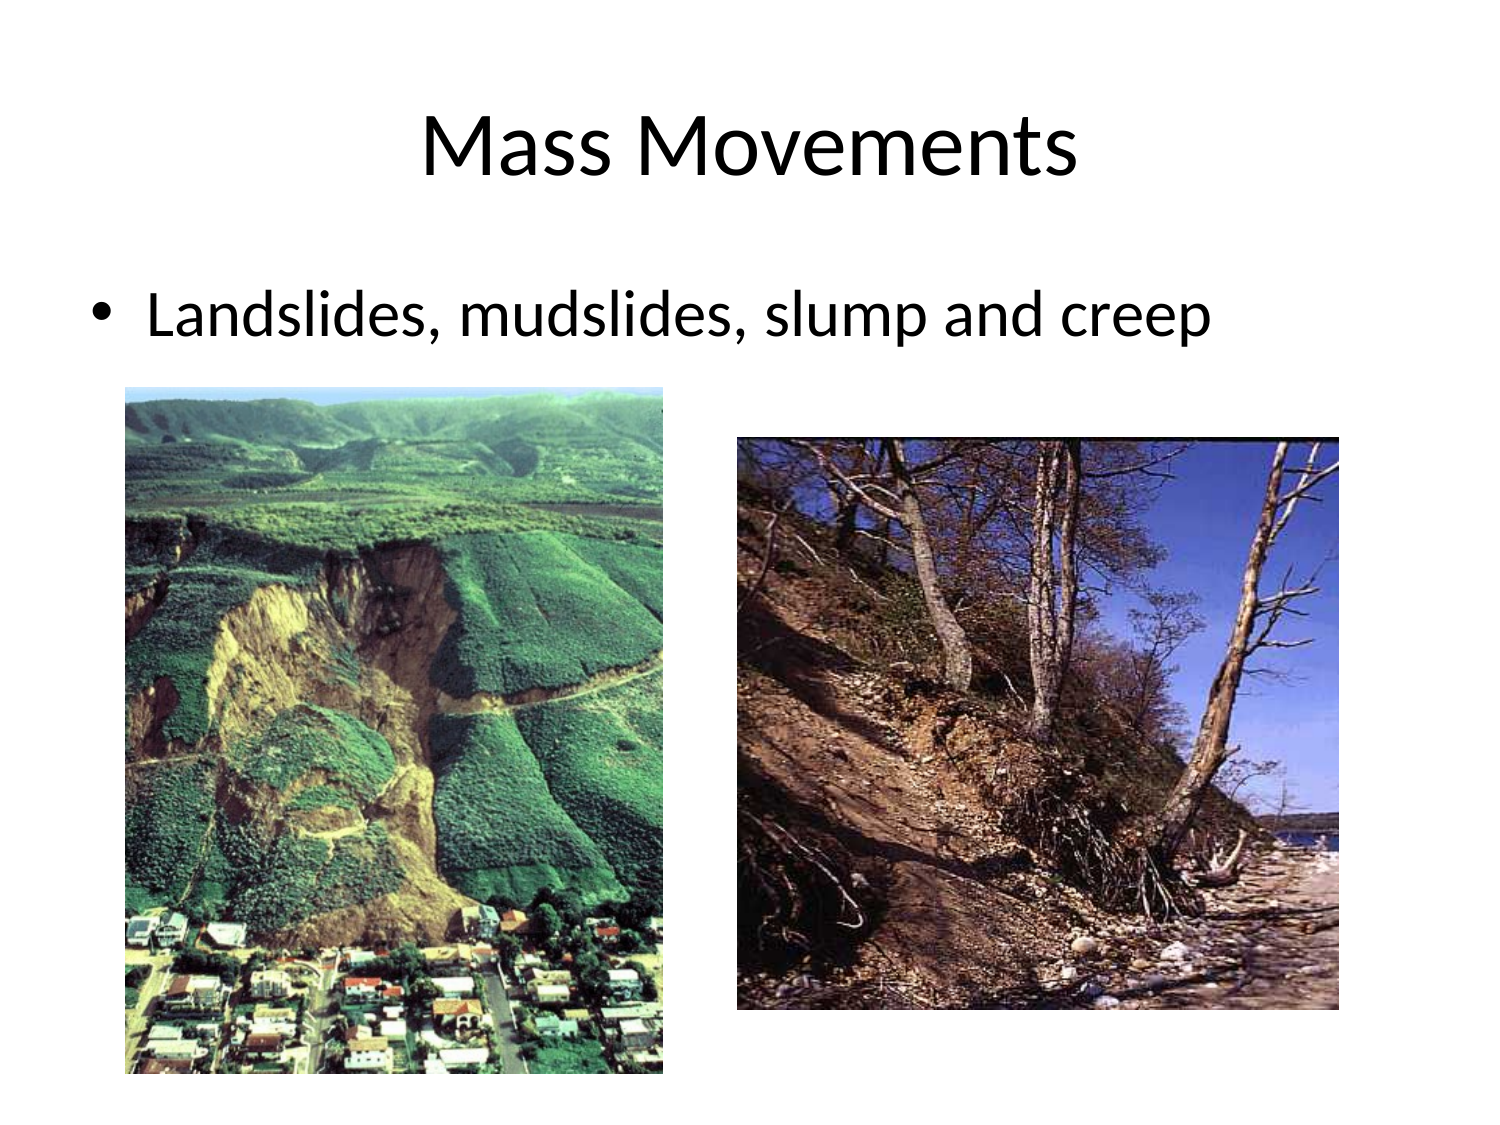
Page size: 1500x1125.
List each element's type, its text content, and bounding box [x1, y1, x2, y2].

picture [124, 387, 664, 1074]
title Mass Movements [75, 45, 1425, 233]
list Landslides, mudslides, slump and creep [75, 262, 1425, 1005]
picture [737, 437, 1340, 1010]
